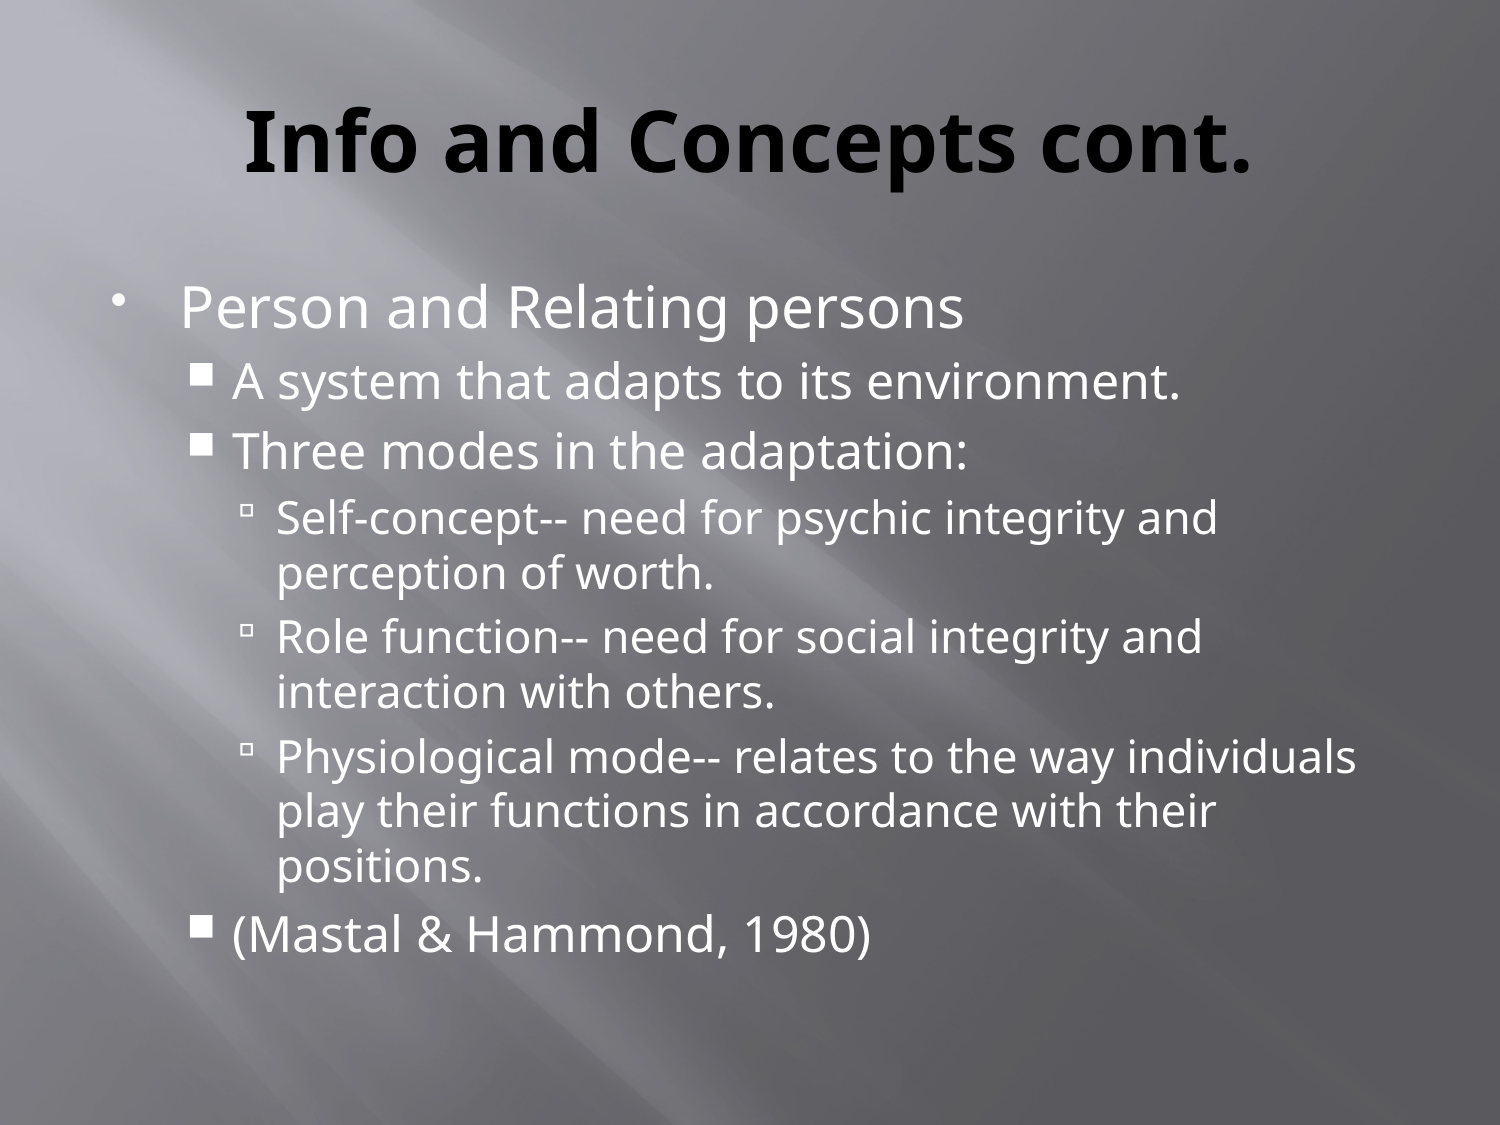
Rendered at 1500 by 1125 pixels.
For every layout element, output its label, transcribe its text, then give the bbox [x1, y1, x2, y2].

list Person and Relating persons A system that adapts to its environment. Three modes in the adaptation: Self-concept-- need for psychic integrity and perception of worth. Role function-- need for social integrity and interaction with others. Physiological mode-- relates to the way individuals play their functions in accordance with their positions. (Mastal & Hammond, 1980) [75, 262, 1425, 1035]
title Info and Concepts cont. [75, 45, 1425, 233]
